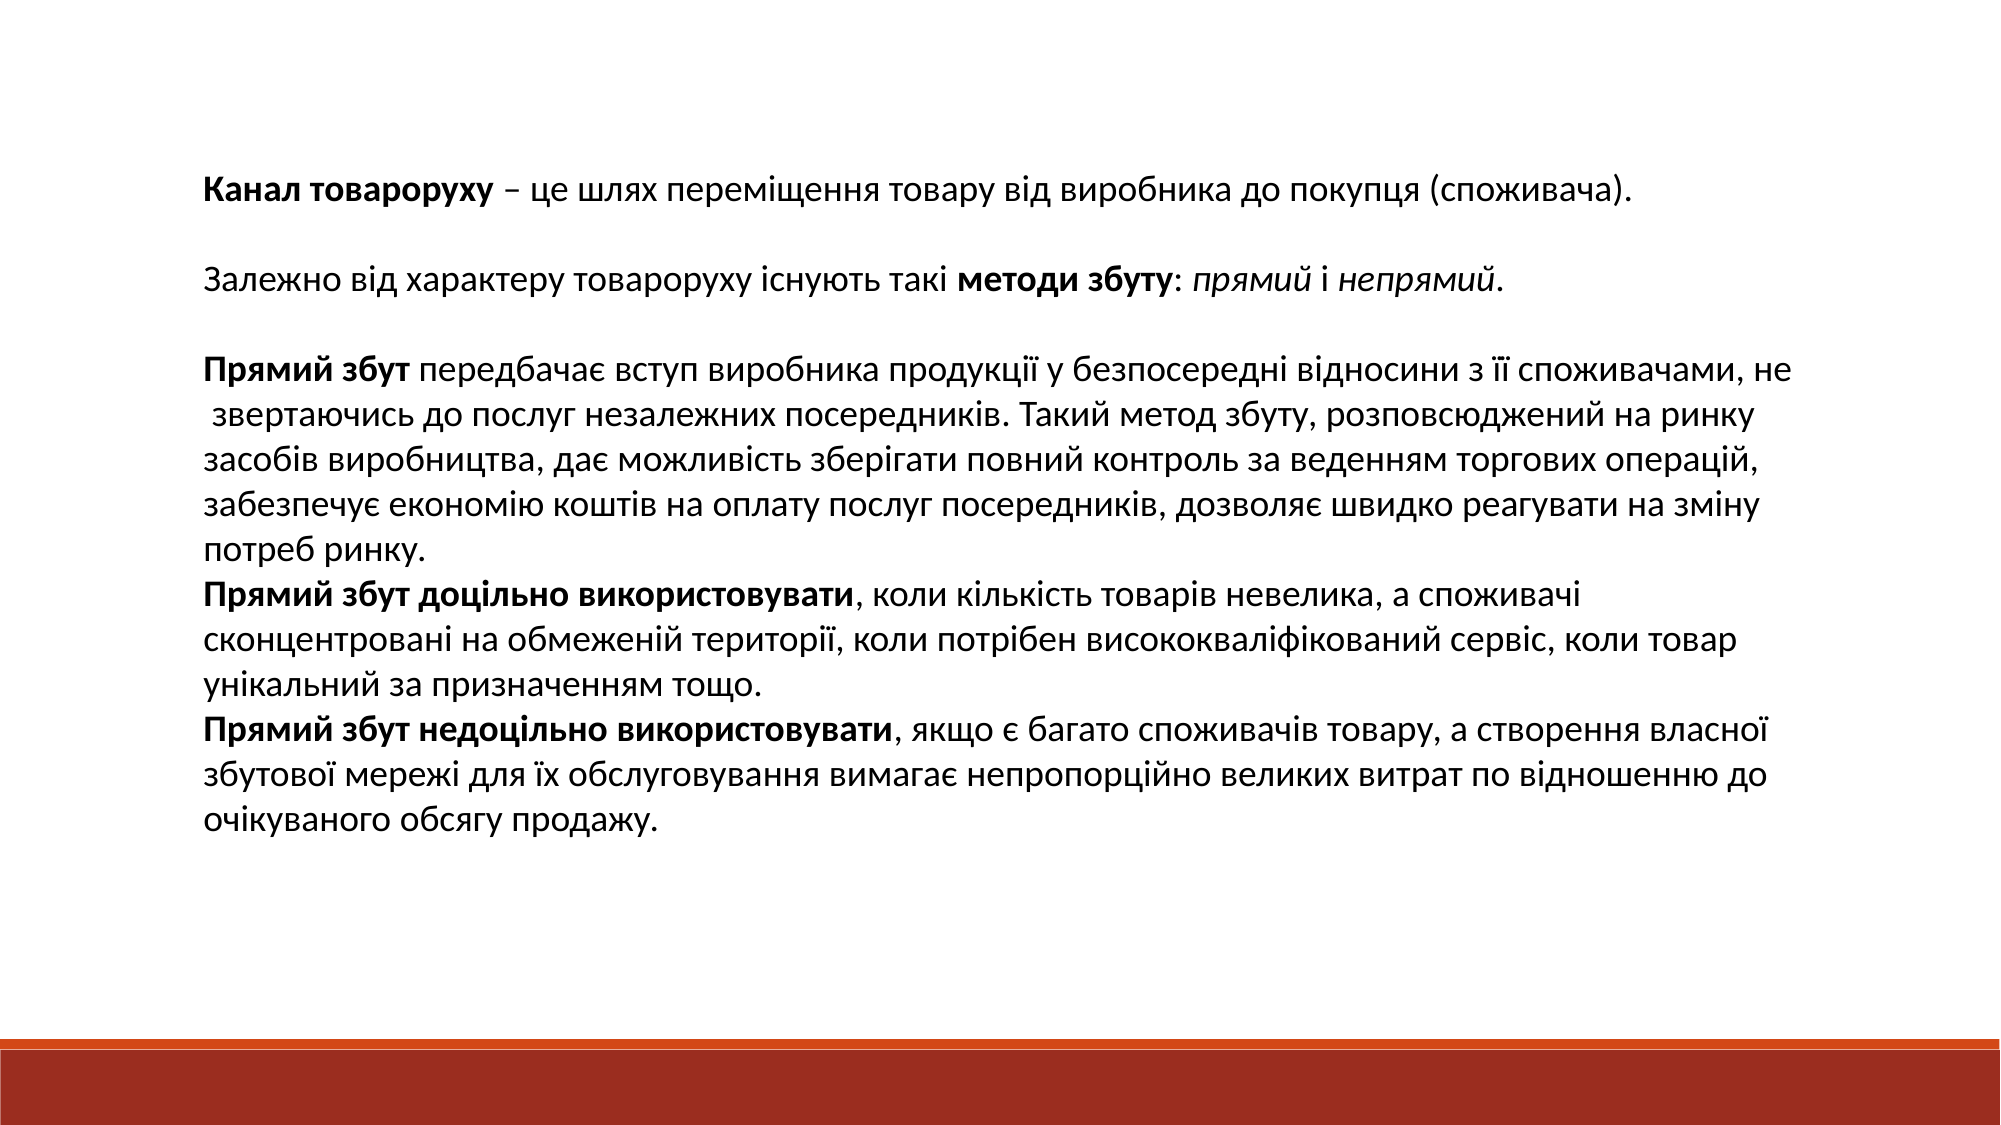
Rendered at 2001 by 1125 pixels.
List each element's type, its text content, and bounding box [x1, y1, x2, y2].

text_box Канал товароруху – це шлях переміщення товару від виробника до покупця (споживача). Залежно від характеру товароруху існують такі методи збуту: прямий і непрямий. Прямий збут передбачає вступ виробника продукції у безпосередні відносини з її споживачами, не звертаючись до послуг незалежних посередників. Такий метод збуту, розповсюджений на ринку засобів виробництва, дає можливість зберігати повний контроль за веденням торгових операцій, забезпечує економію коштів на оплату послуг посередників, дозволяє швидко реагувати на зміну потреб ринку. Прямий збут доцільно використовувати, коли кількість товарів невелика, а споживачі сконцентровані на обмеженій території, коли потрібен висококваліфікований сервіс, коли товар унікальний за призначенням тощо. Прямий збут недоцільно використовувати, якщо є багато споживачів товару, а створення власної збутової мережі для їх обслуговування вимагає непропорційно великих витрат по відношенню до очікуваного обсягу продажу. [188, 156, 1812, 847]
